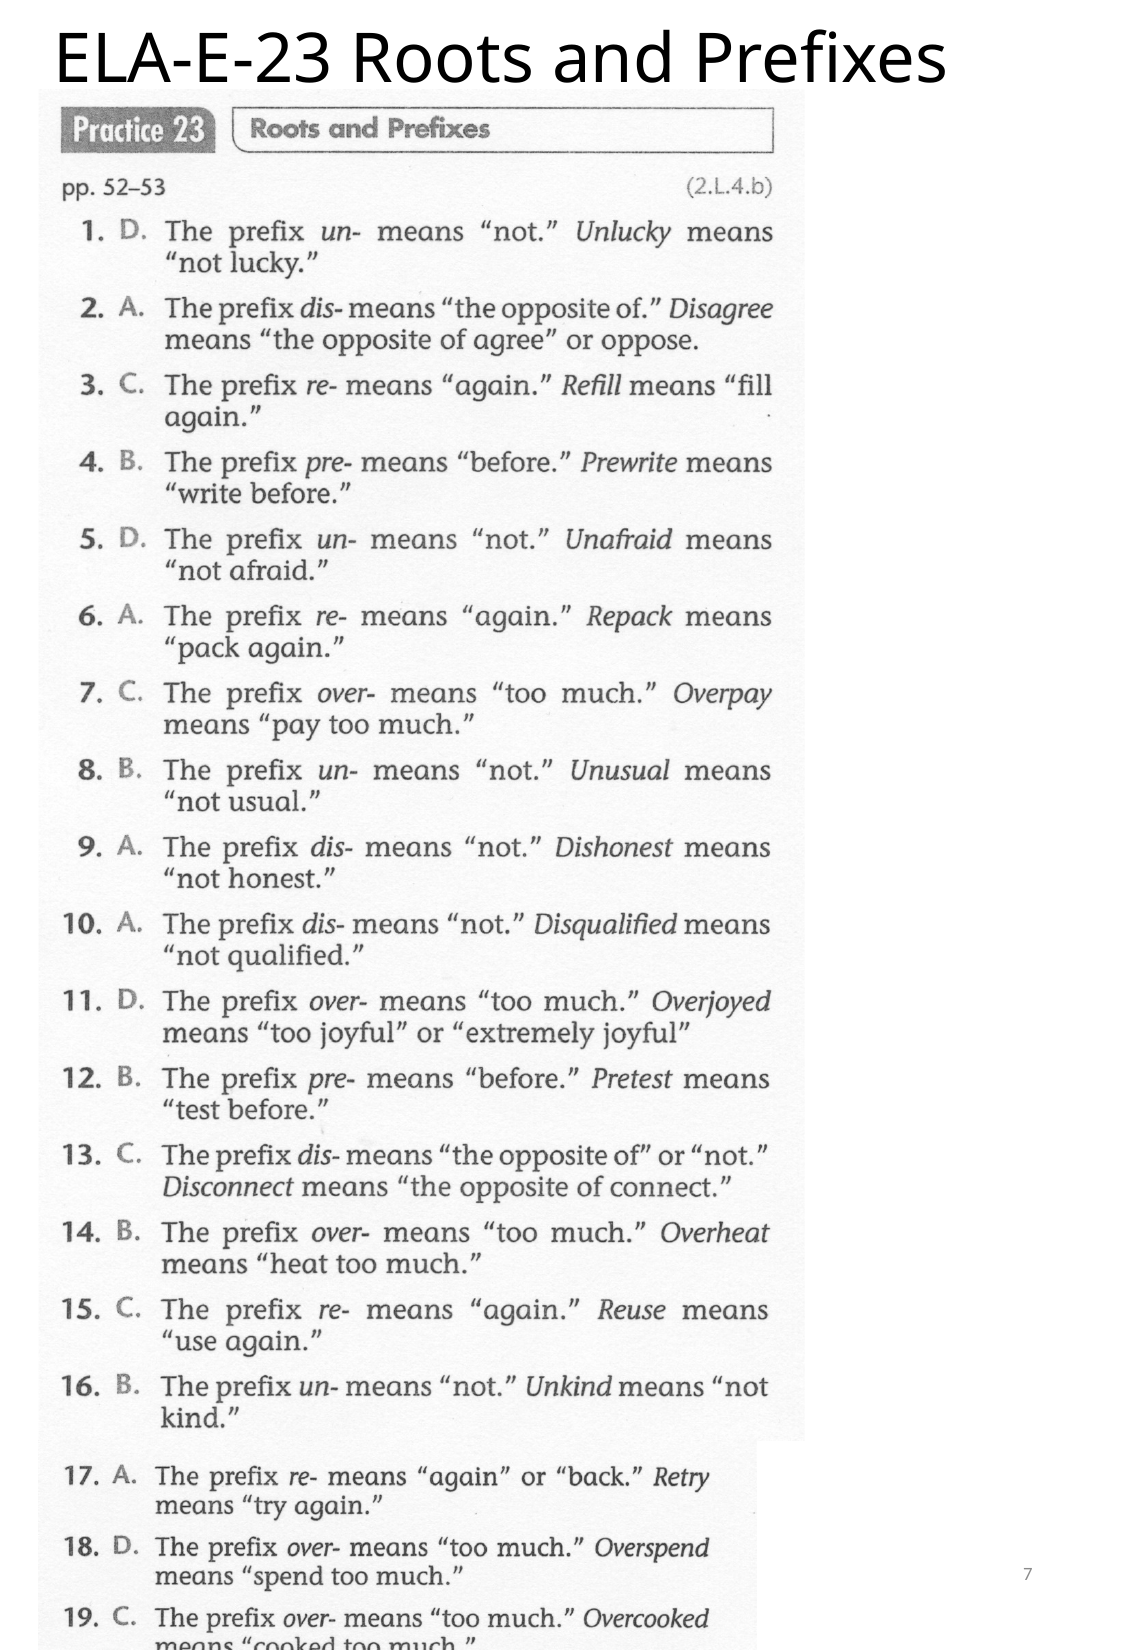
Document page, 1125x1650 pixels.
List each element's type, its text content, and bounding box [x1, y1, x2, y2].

title ELA-E-23 Roots and Prefixes [38, 0, 1087, 121]
picture [38, 89, 805, 1650]
slide_number 7 [794, 1529, 1048, 1618]
